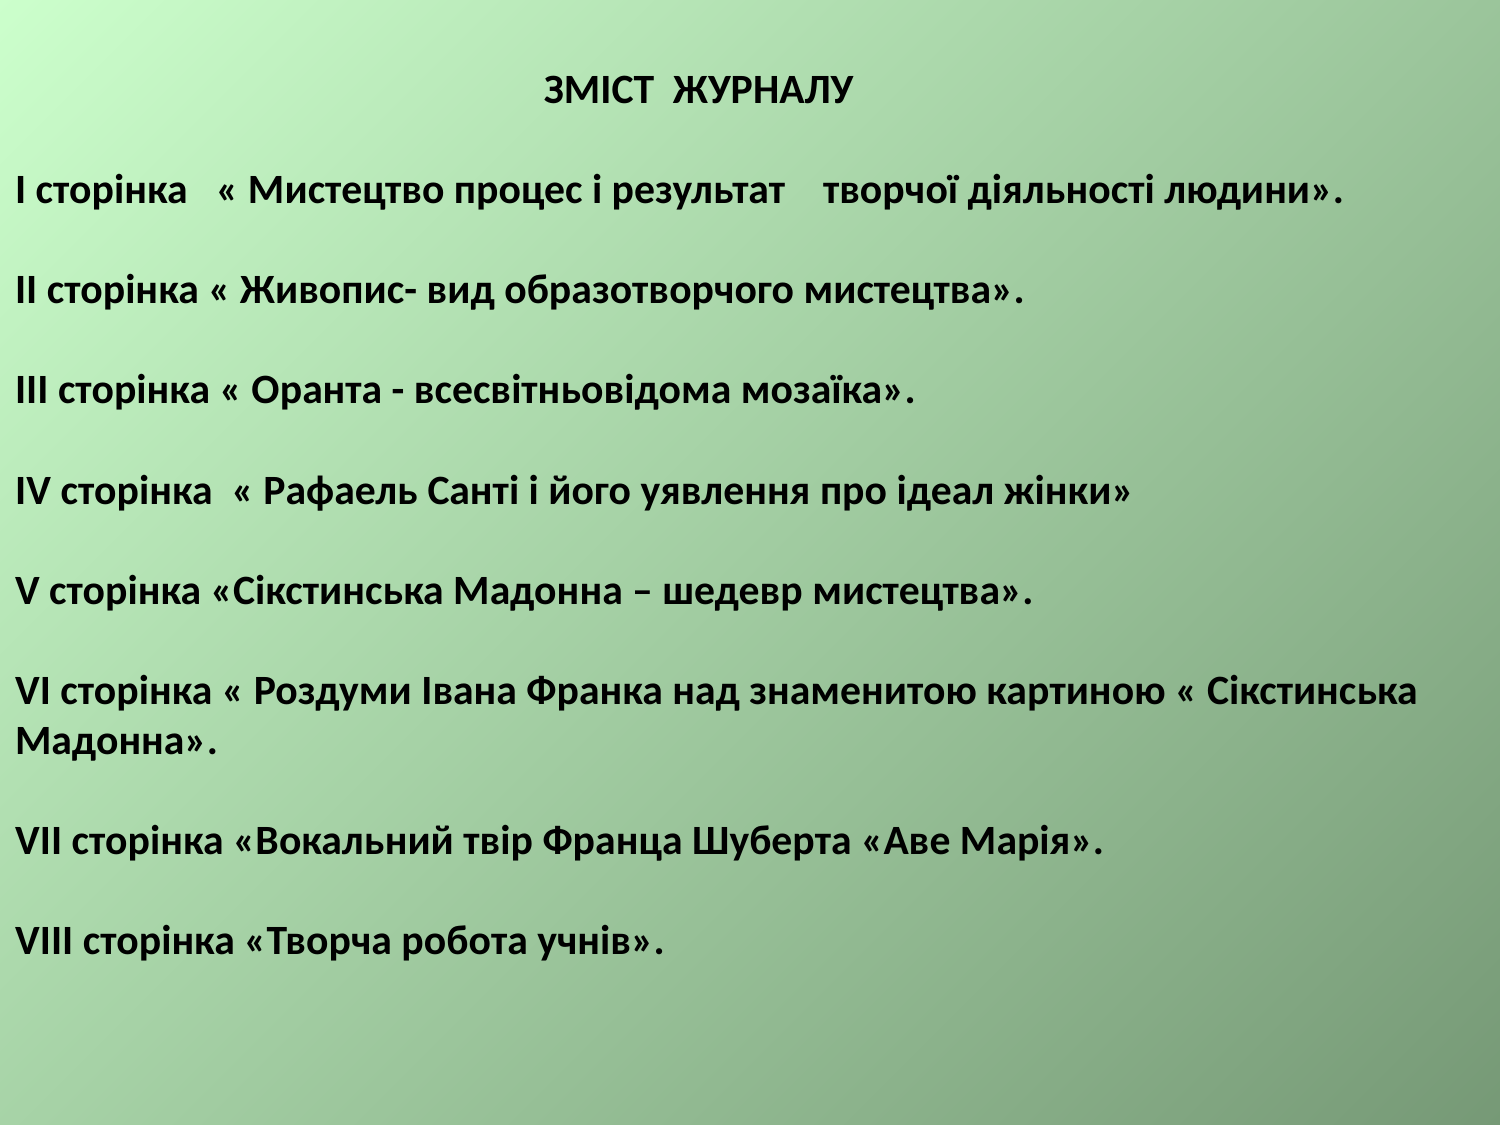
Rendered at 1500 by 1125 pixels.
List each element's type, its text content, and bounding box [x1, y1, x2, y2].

title ЗМІСТ ЖУРНАЛУ І сторінка « Мистецтво процес і результат творчої діяльності людини». ІІ сторінка « Живопис- вид образотворчого мистецтва». ІІІ сторінка « Оранта - всесвітньовідома мозаїка». ІV сторінка « Рафаель Санті і його уявлення про ідеал жінки» V сторінка «Сікстинська Мадонна – шедевр мистецтва». VІ сторінка « Роздуми Івана Франка над знаменитою картиною « Сікстинська Мадонна». VІІ сторінка «Вокальний твір Франца Шуберта «Аве Марія». VІІІ сторінка «Творча робота учнів». [0, 0, 1500, 1125]
